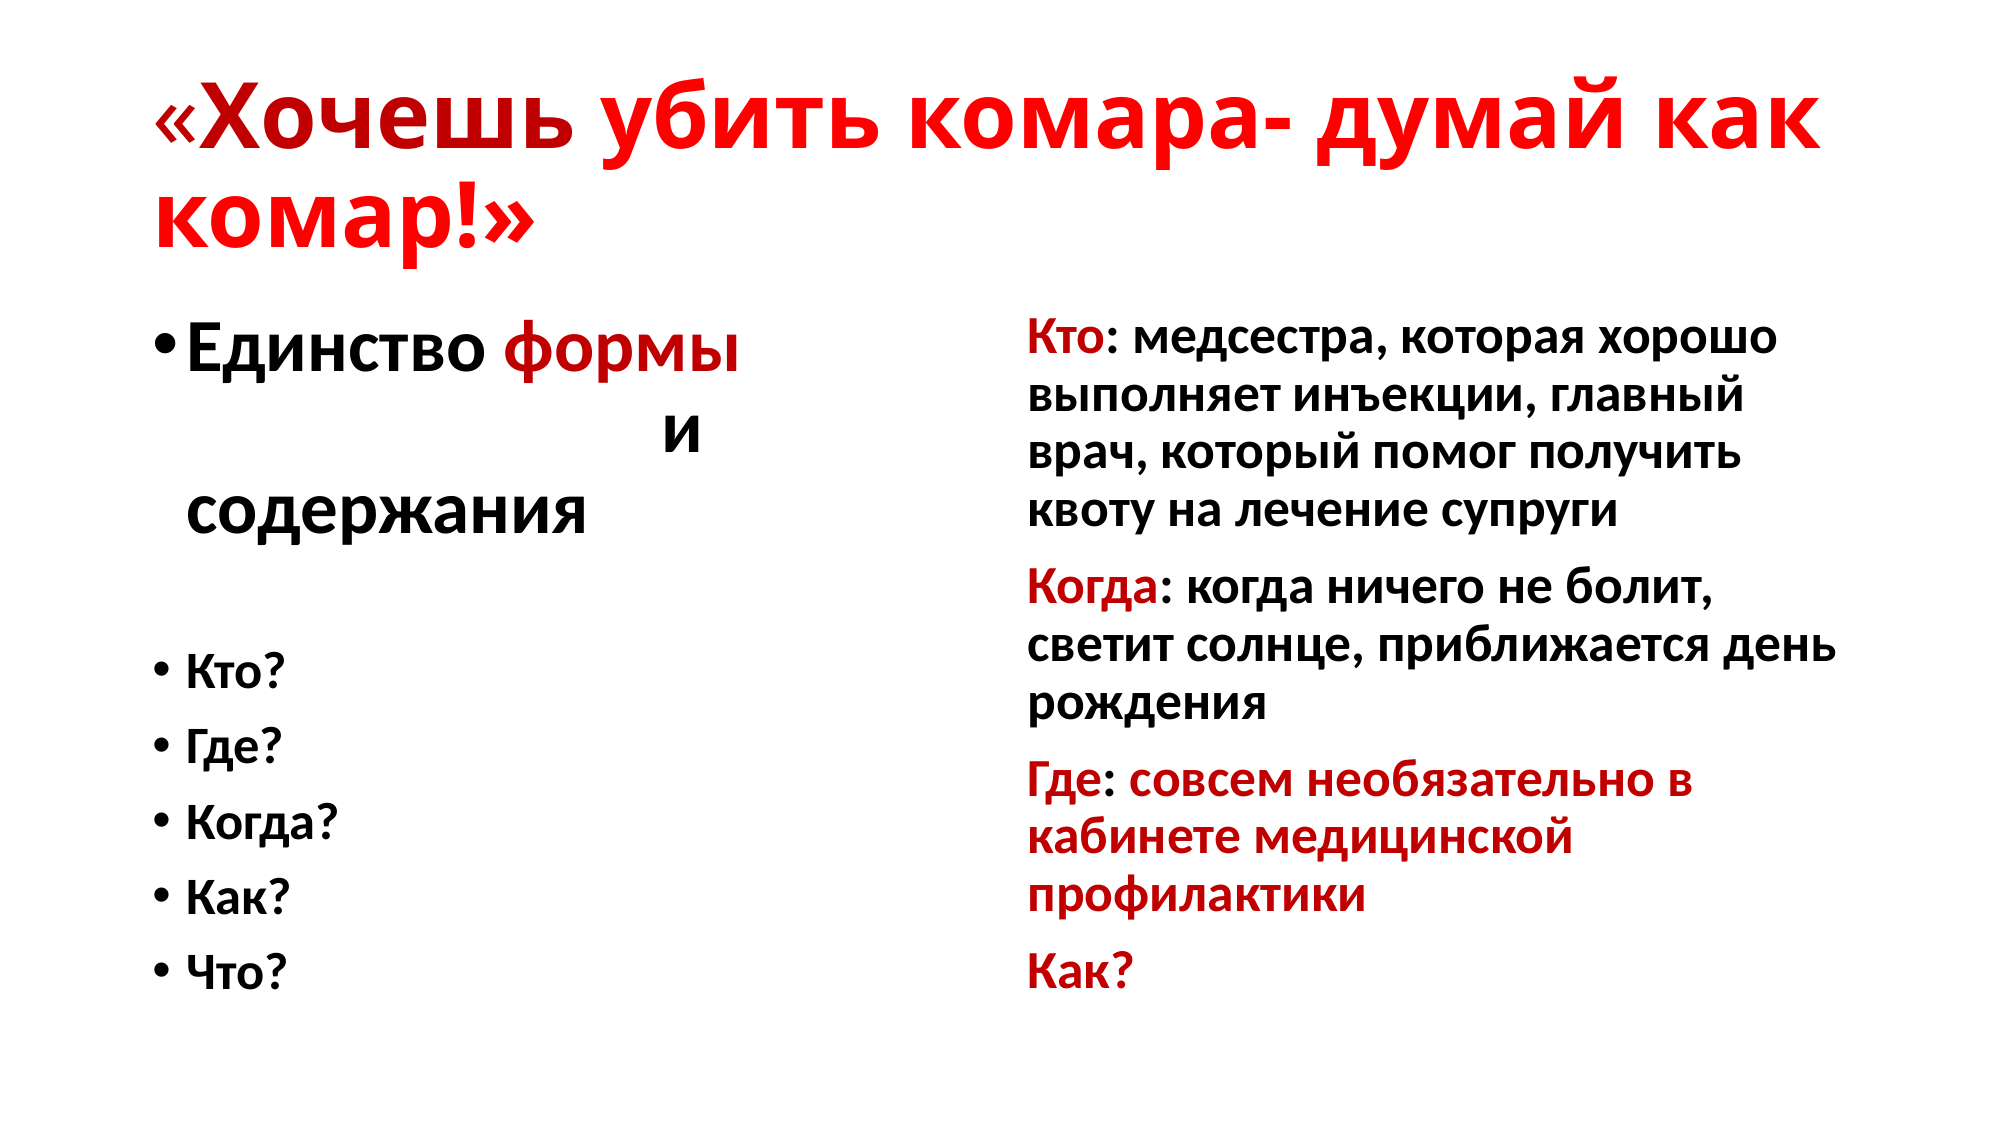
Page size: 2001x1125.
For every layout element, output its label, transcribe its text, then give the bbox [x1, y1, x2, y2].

list Кто: медсестра, которая хорошо выполняет инъекции, главный врач, который помог получить квоту на лечение супруги Когда: когда ничего не болит, светит солнце, приближается день рождения Где: совсем необязательно в кабинете медицинской профилактики Как? [1012, 299, 1863, 1014]
title «Хочешь убить комара- думай как комар!» [137, 59, 1863, 278]
list Единство формы и содержания Кто? Где? Когда? Как? Что? [137, 299, 988, 1014]
